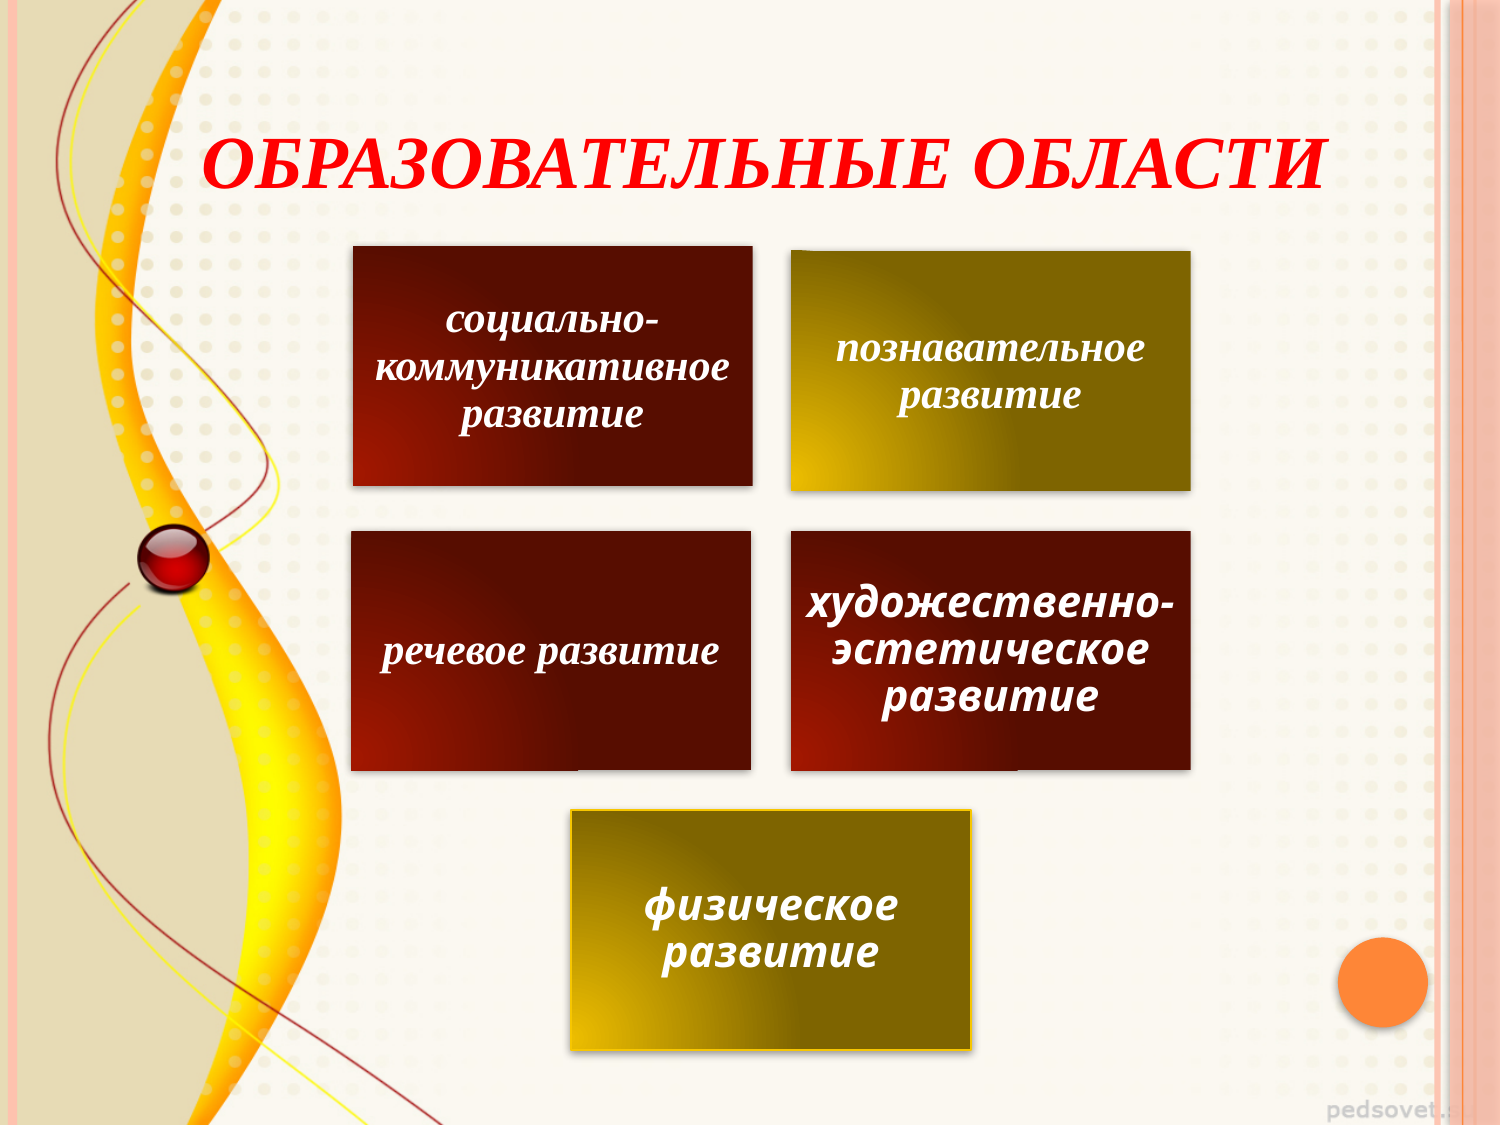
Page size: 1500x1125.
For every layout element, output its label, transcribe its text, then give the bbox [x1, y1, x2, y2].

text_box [350, 245, 1192, 1051]
picture [1441, 0, 1449, 1125]
title ОБРАЗОВАТЕЛЬНЫЕ ОБЛАСТИ [152, 23, 1378, 211]
picture [0, 0, 7, 1125]
picture [18, 0, 1434, 1125]
